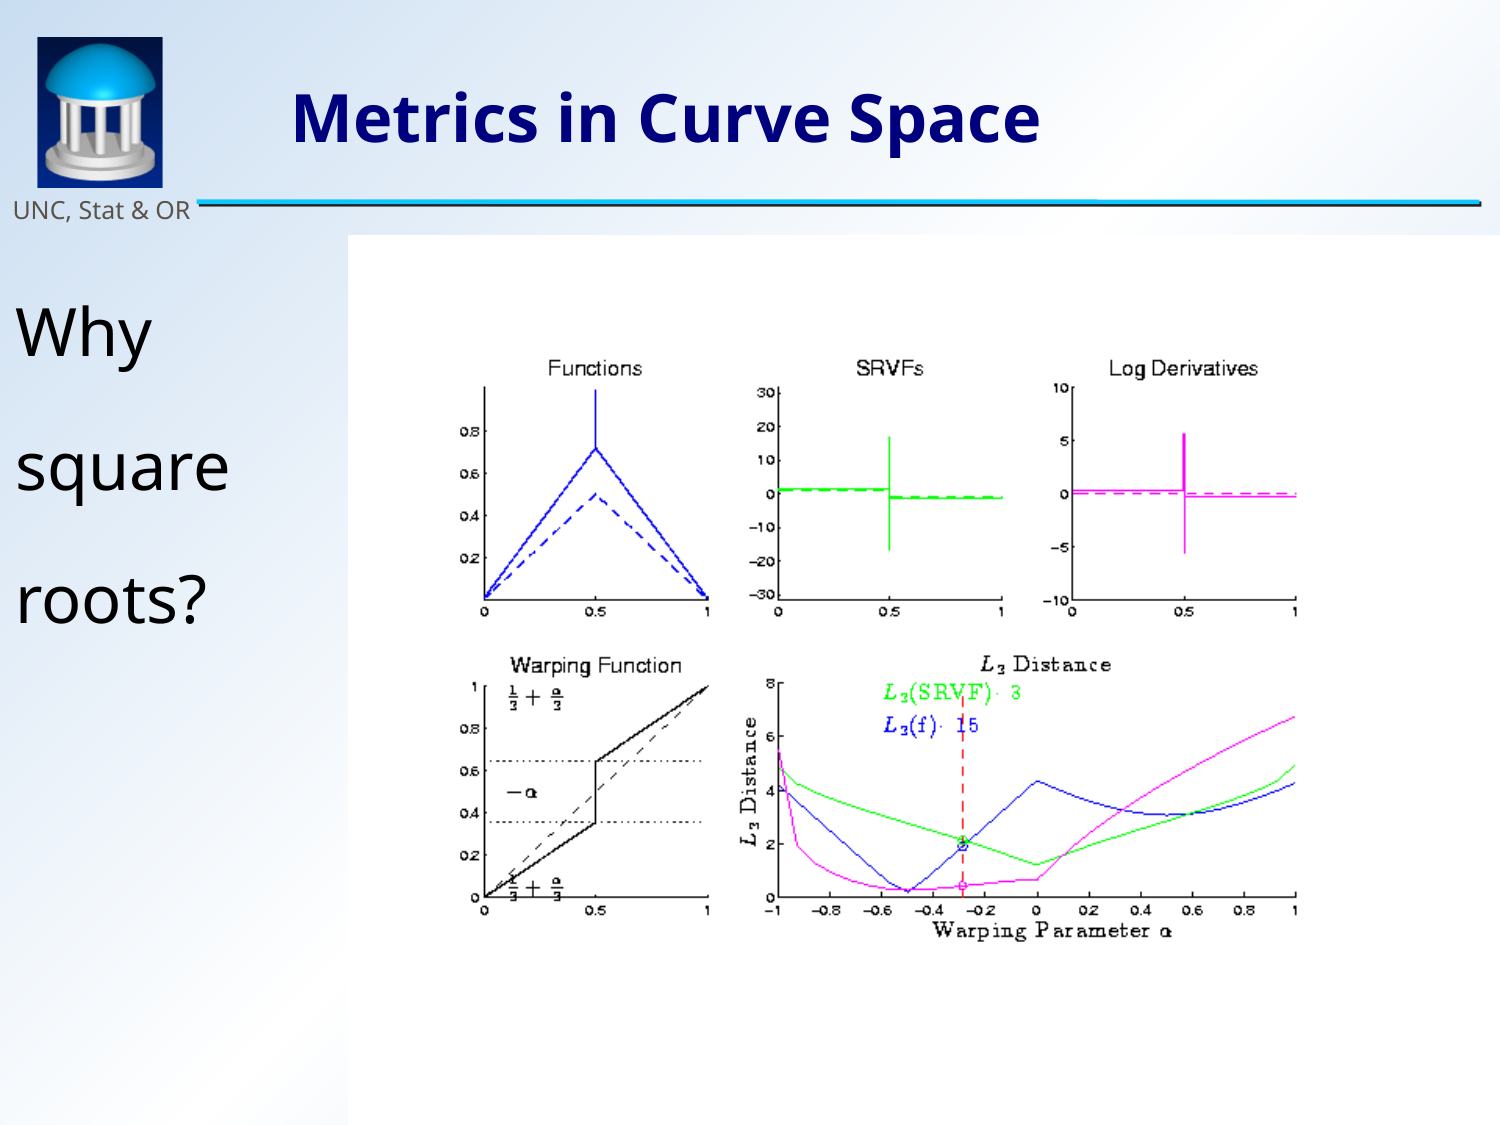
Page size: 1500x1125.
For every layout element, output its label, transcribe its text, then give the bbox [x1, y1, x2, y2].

list Why square roots? [0, 242, 288, 1026]
picture [348, 235, 1500, 1125]
title Metrics in Curve Space [274, 74, 1448, 156]
